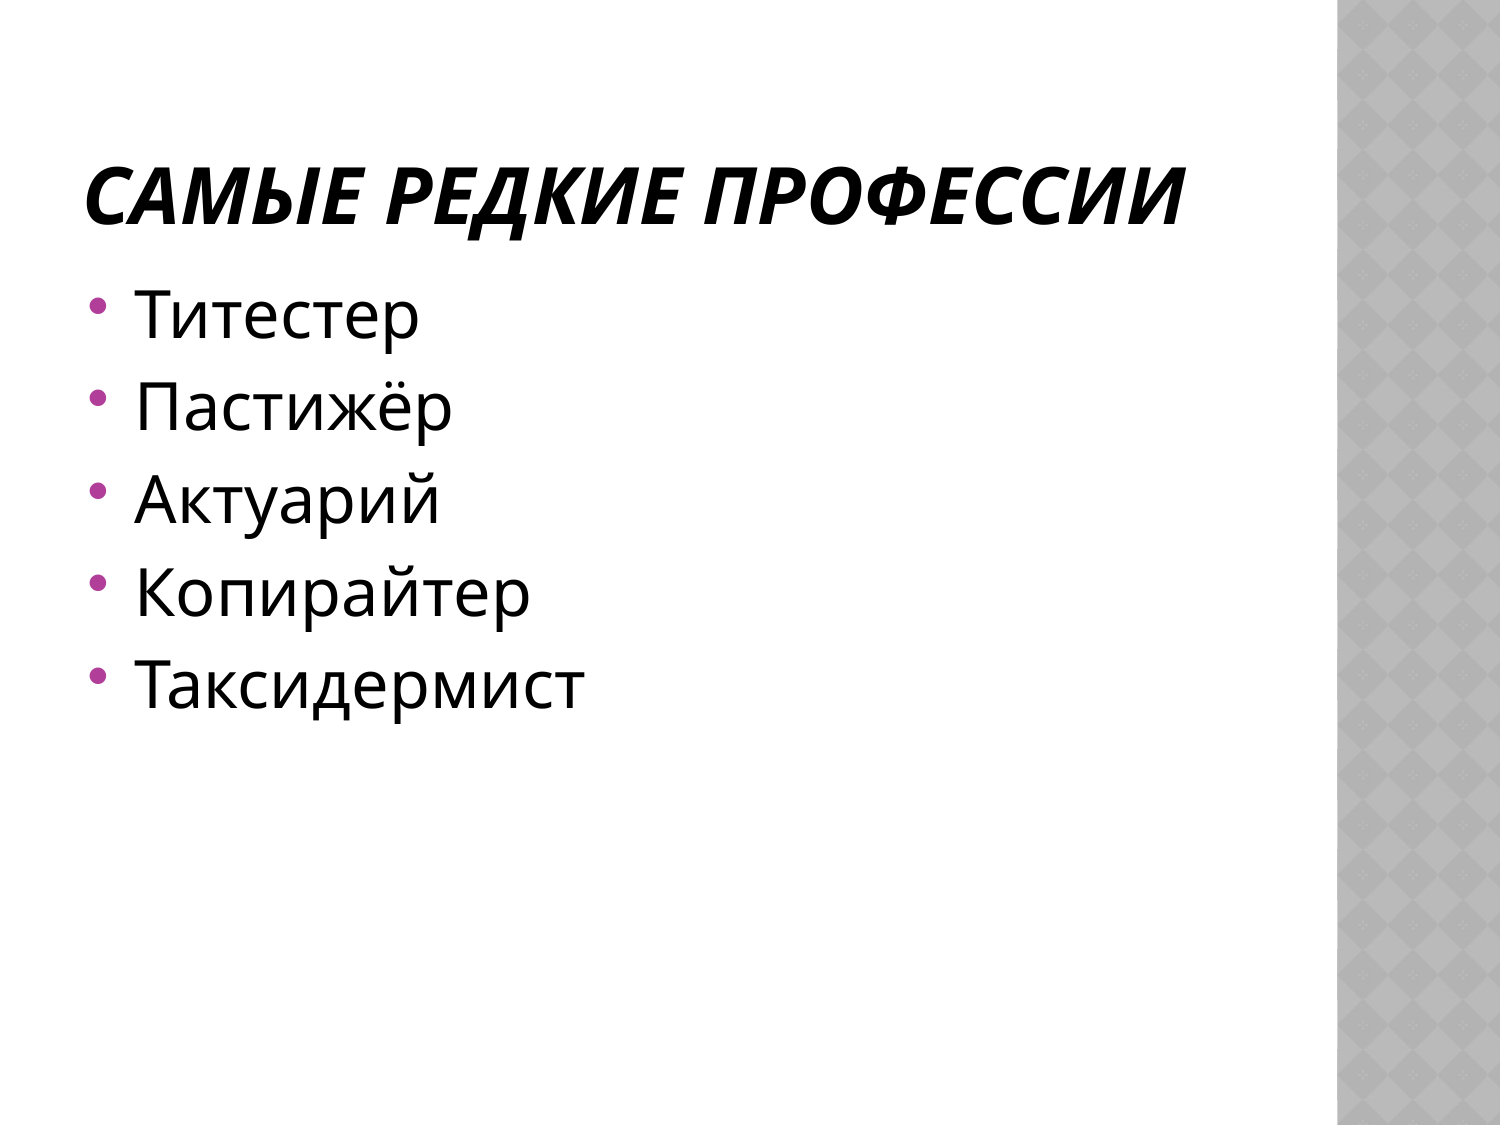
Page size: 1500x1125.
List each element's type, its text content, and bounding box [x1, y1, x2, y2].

title Самые редкие профессии [75, 52, 1263, 240]
list Титестер Пастижёр Актуарий Копирайтер Таксидермист [75, 264, 1263, 1059]
